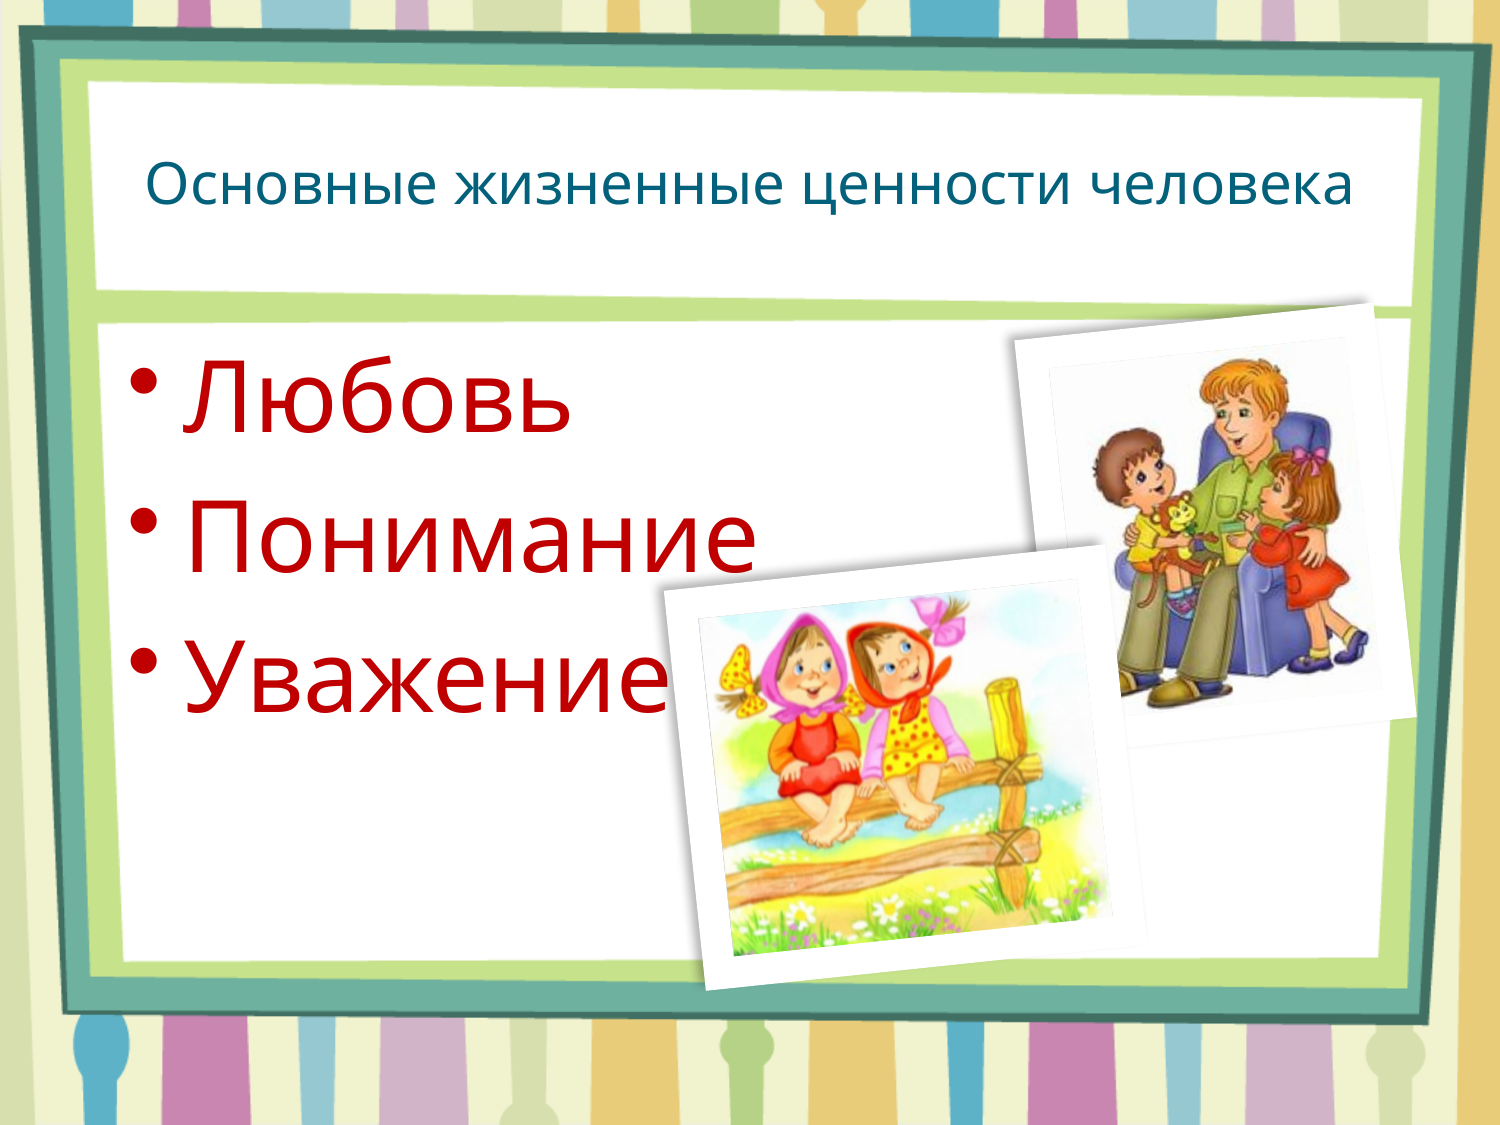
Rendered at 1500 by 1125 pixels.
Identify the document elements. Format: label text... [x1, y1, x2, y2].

picture [0, 0, 1500, 1125]
list Любовь Понимание Уважение [112, 324, 1401, 1067]
title Основные жизненные ценности человека [74, 87, 1426, 276]
